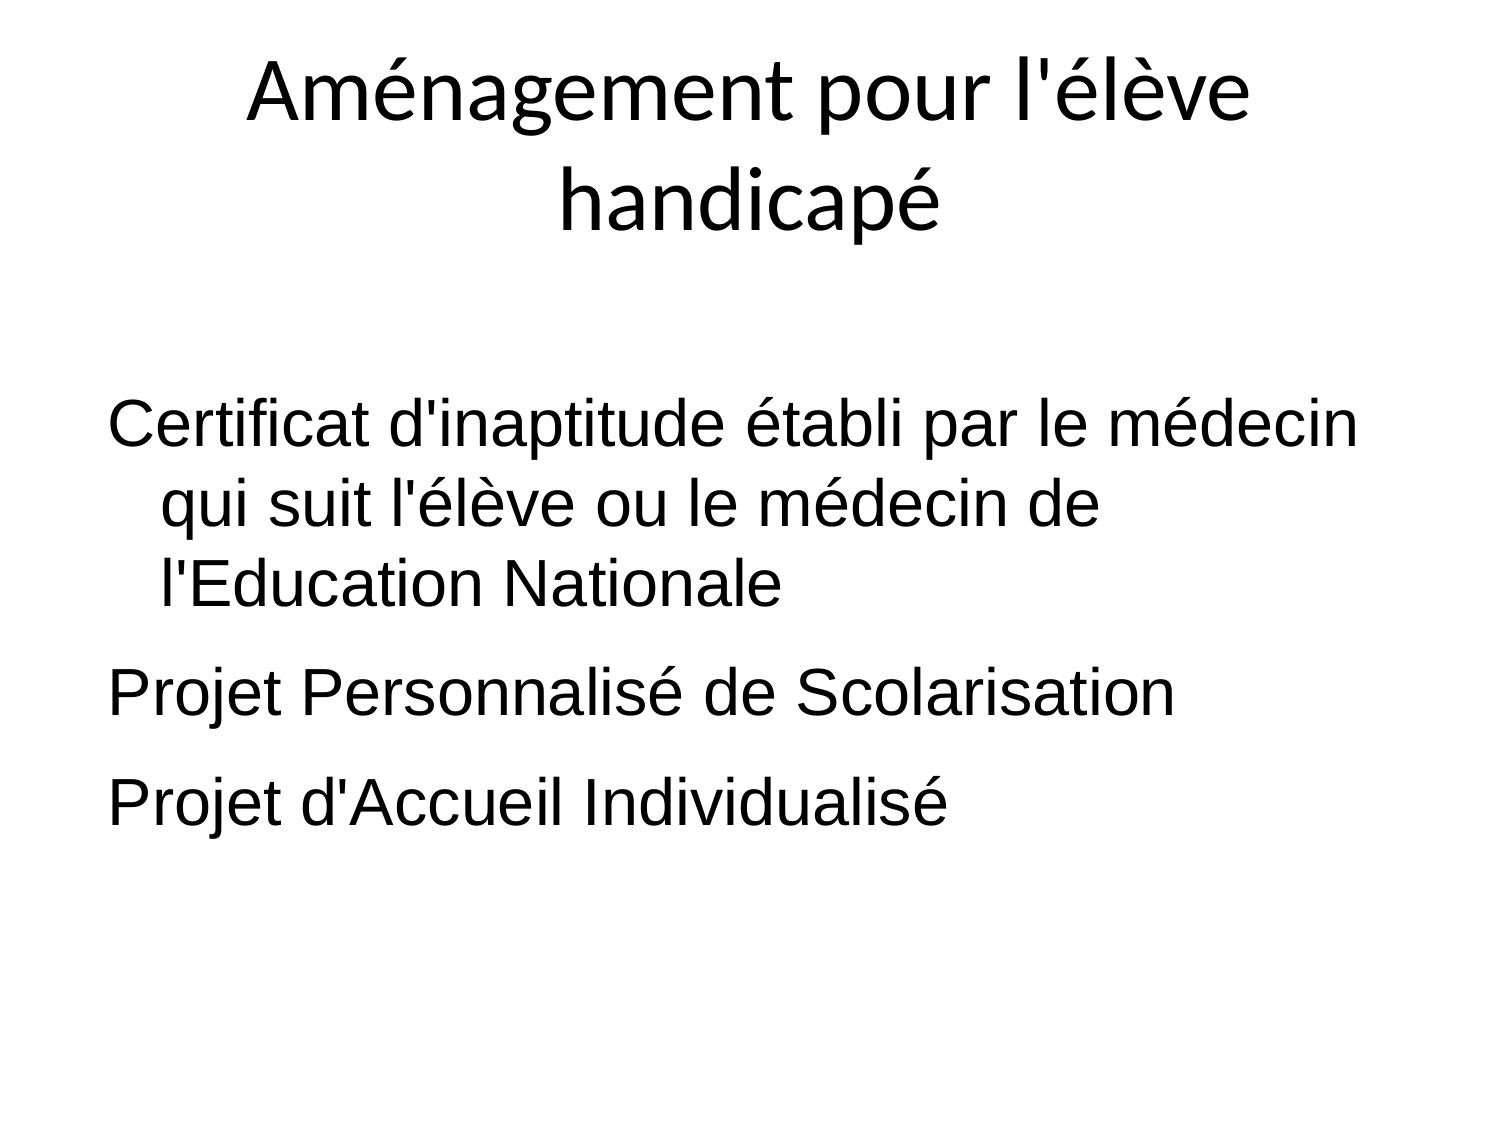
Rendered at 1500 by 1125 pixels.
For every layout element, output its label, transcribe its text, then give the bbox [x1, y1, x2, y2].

list Certificat d'inaptitude établi par le médecin qui suit l'élève ou le médecin de l'Education Nationale Projet Personnalisé de Scolarisation Projet d'Accueil Individualisé [75, 262, 1425, 916]
title Aménagement pour l'élève handicapé [75, 21, 1425, 257]
